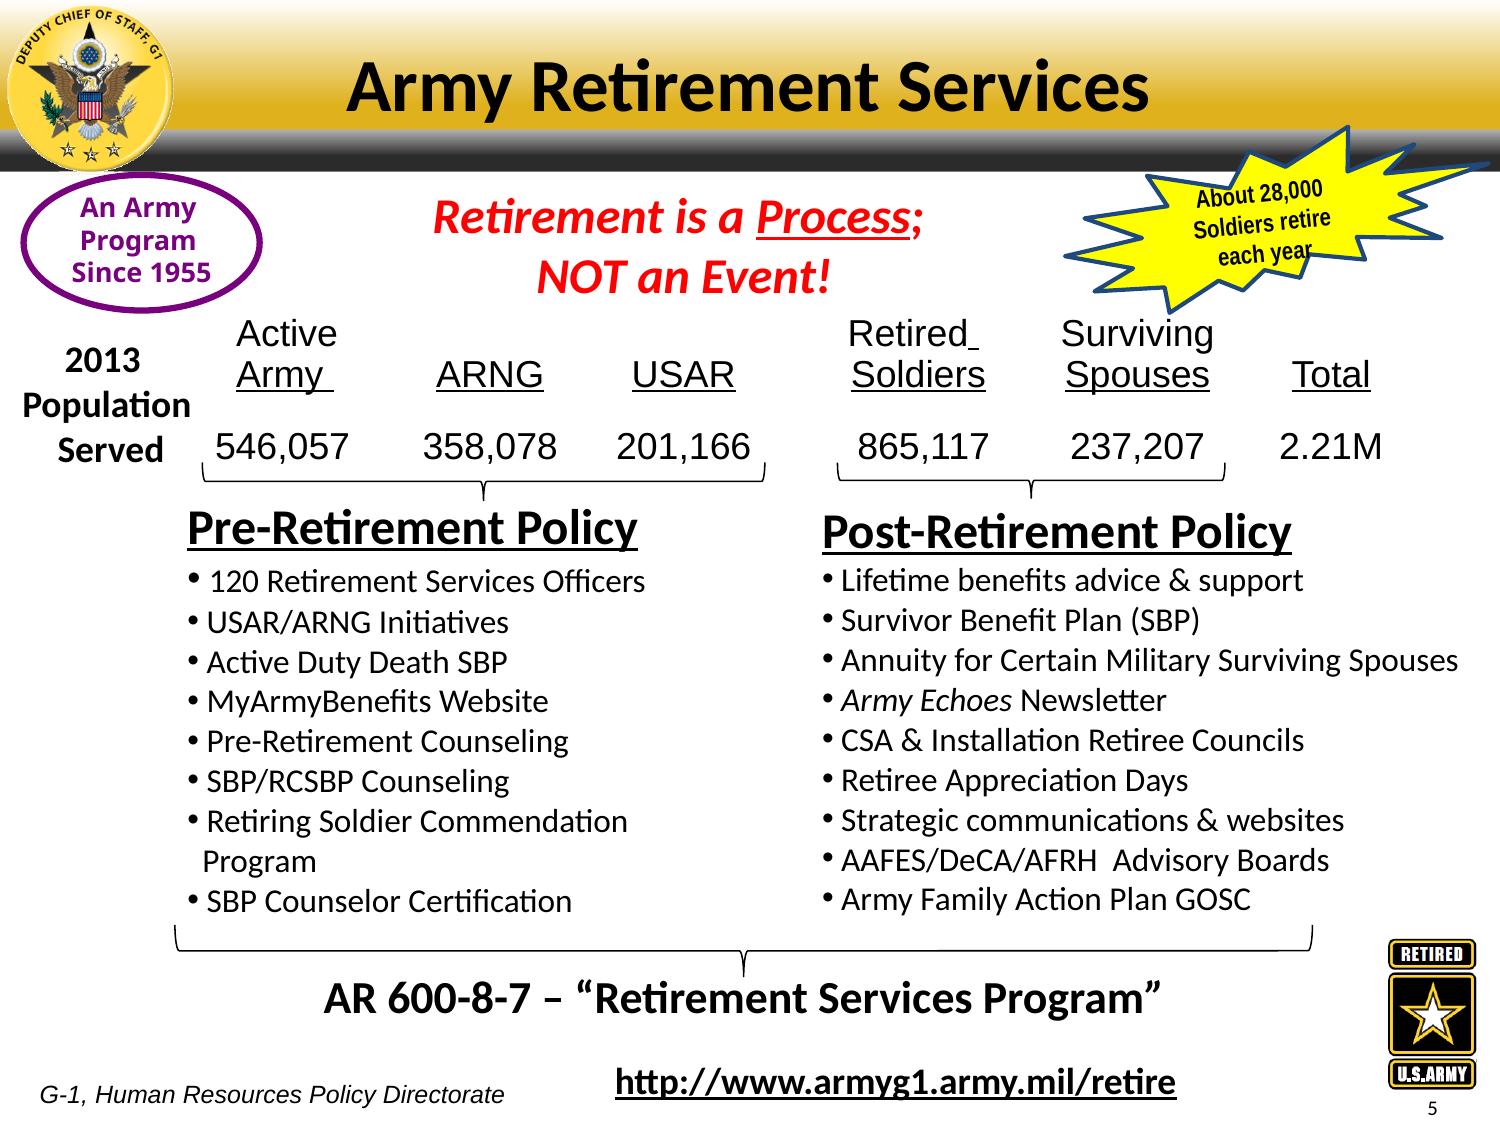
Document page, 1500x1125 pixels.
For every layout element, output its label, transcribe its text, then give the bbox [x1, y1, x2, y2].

table_cell 546,057 [207, 403, 393, 475]
picture [0, 0, 1500, 175]
table_cell 201,166 [587, 403, 780, 475]
table_header Total [1250, 279, 1412, 403]
picture [1387, 937, 1477, 1090]
table_header ARNG [393, 311, 587, 403]
table_cell 358,078 [393, 403, 587, 475]
table_header USAR [587, 311, 780, 403]
text_box Retirement is a Process; NOT an Event! [309, 176, 1059, 311]
table_cell 2.21M [1250, 403, 1412, 475]
table_header Surviving Spouses [1025, 279, 1250, 403]
table_header Retired Soldiers [780, 311, 1025, 403]
table_header Active Army [200, 279, 393, 403]
text_box [203, 475, 765, 487]
text_box 2013 Population Served [7, 327, 207, 478]
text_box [0, 174, 284, 311]
text_box http://www.armyg1.army.mil/retire [600, 1049, 1388, 1110]
text_box [838, 475, 1225, 490]
text_box Army Retirement Services [235, 28, 1263, 134]
text_box [174, 924, 1313, 960]
text_box About 28,000 Soldiers retire each year [1062, 124, 1491, 279]
table_cell 865,117 [780, 403, 1025, 475]
text_box Post-Retirement Policy Lifetime benefits advice & support Survivor Benefit Plan (SBP) Annuity for Certain Military Surviving Spouses Army Echoes Newsletter CSA & Installation Retiree Councils Retiree Appreciation Days Strategic communications & websites AAFES/DeCA/AFRH Advisory Boards Army Family Action Plan GOSC [807, 490, 1475, 925]
text_box Pre-Retirement Policy 120 Retirement Services Officers USAR/ARNG Initiatives Active Duty Death SBP MyArmyBenefits Website Pre-Retirement Counseling SBP/RCSBP Counseling Retiring Soldier Commendation Program SBP Counselor Certification [172, 487, 850, 927]
text_box AR 600-8-7 – “Retirement Services Program” [308, 960, 1180, 1030]
table_cell 237,207 [1025, 403, 1250, 475]
